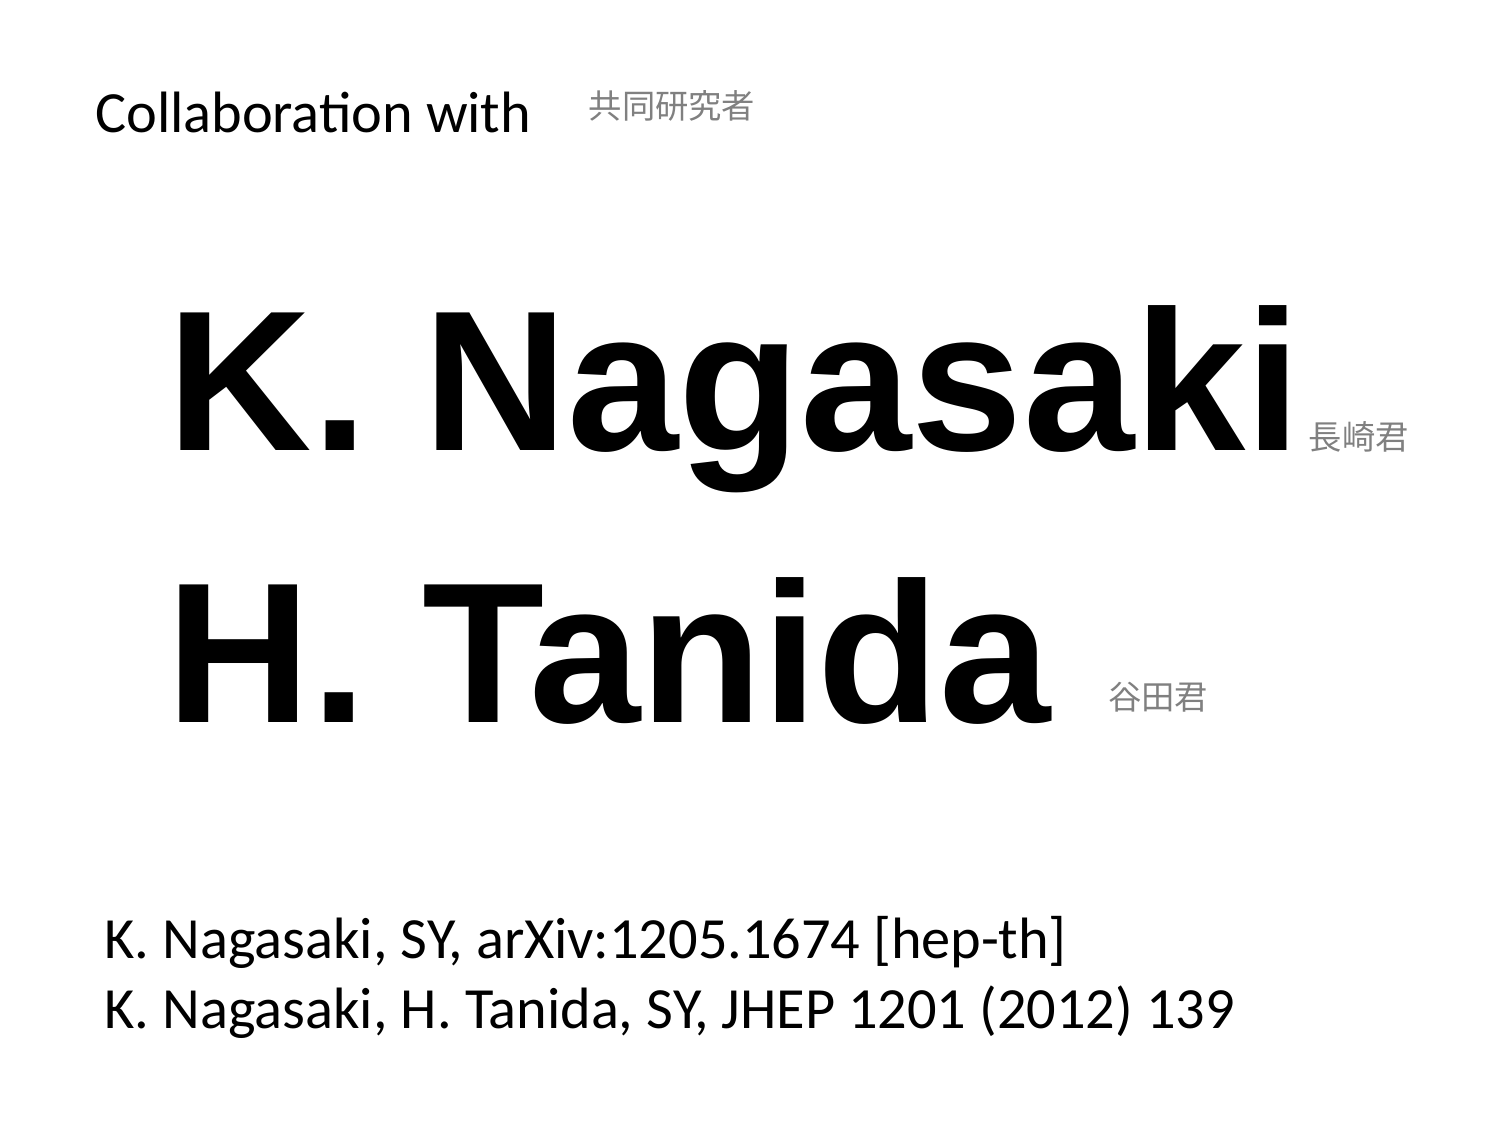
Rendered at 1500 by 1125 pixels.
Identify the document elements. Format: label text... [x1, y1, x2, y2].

text_box K. Nagasaki [153, 243, 1317, 499]
text_box H. Tanida [152, 515, 1068, 770]
text_box 長崎君 [1294, 408, 1424, 464]
text_box Collaboration with [80, 66, 547, 152]
text_box 共同研究者 [574, 78, 771, 133]
text_box K. Nagasaki, SY, arXiv:1205.1674 [hep-th] K. Nagasaki, H. Tanida, SY, JHEP 1201 (2012) 139 [89, 893, 1251, 1048]
text_box 谷田君 [1093, 668, 1223, 724]
